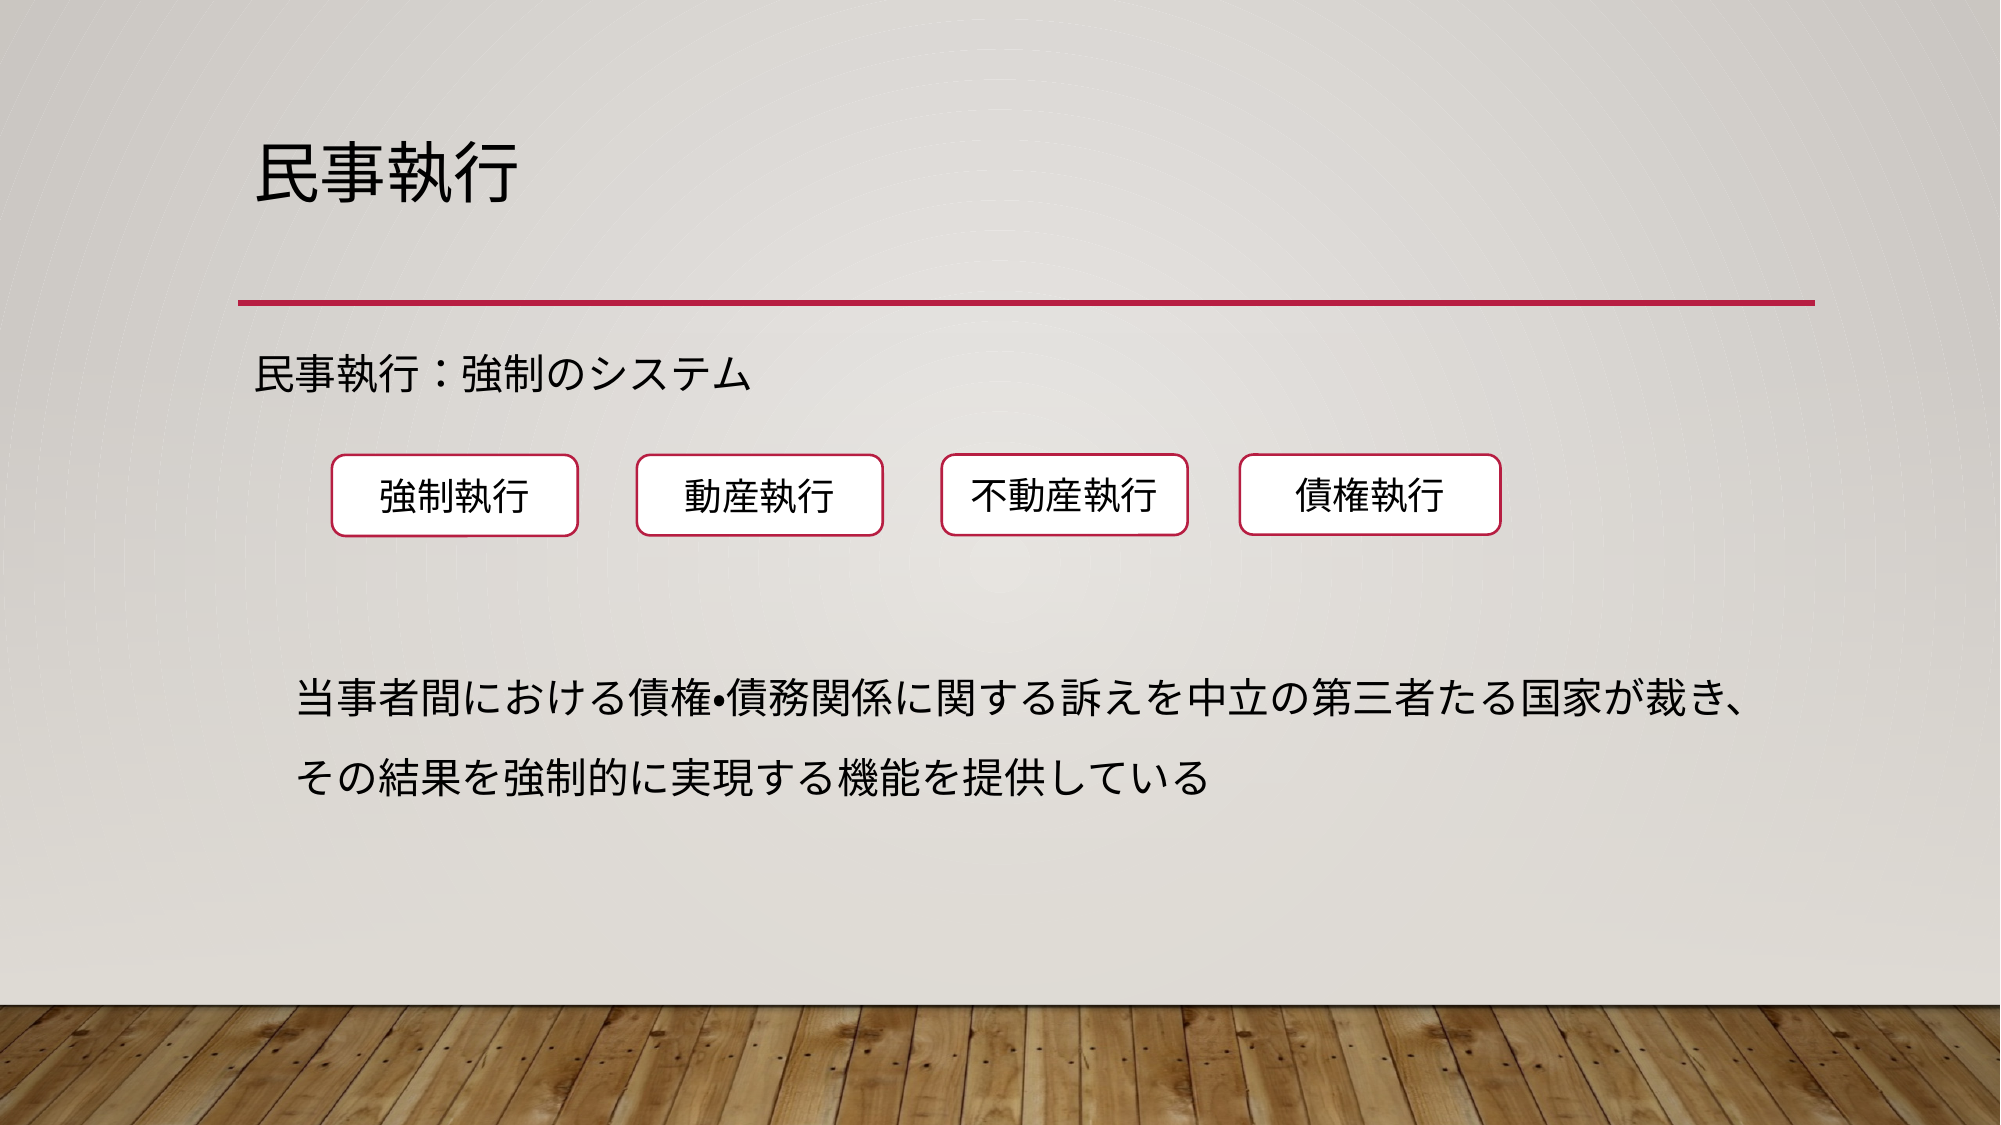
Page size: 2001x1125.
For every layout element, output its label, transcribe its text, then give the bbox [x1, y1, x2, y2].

text_box 強制執行 [330, 453, 580, 538]
picture [0, 1005, 2000, 1125]
text_box 動産執行 [635, 453, 885, 537]
text_box 債権執行 [1238, 453, 1502, 536]
title 民事執行 [238, 131, 1814, 305]
list 民事執行：強制のシステム 当事者間における債権・債務関係に関する訴えを中立の第三者たる国家が裁き、 その結果を強制的に実現する機能を提供している [238, 330, 1814, 897]
text_box 不動産執行 [940, 453, 1189, 537]
